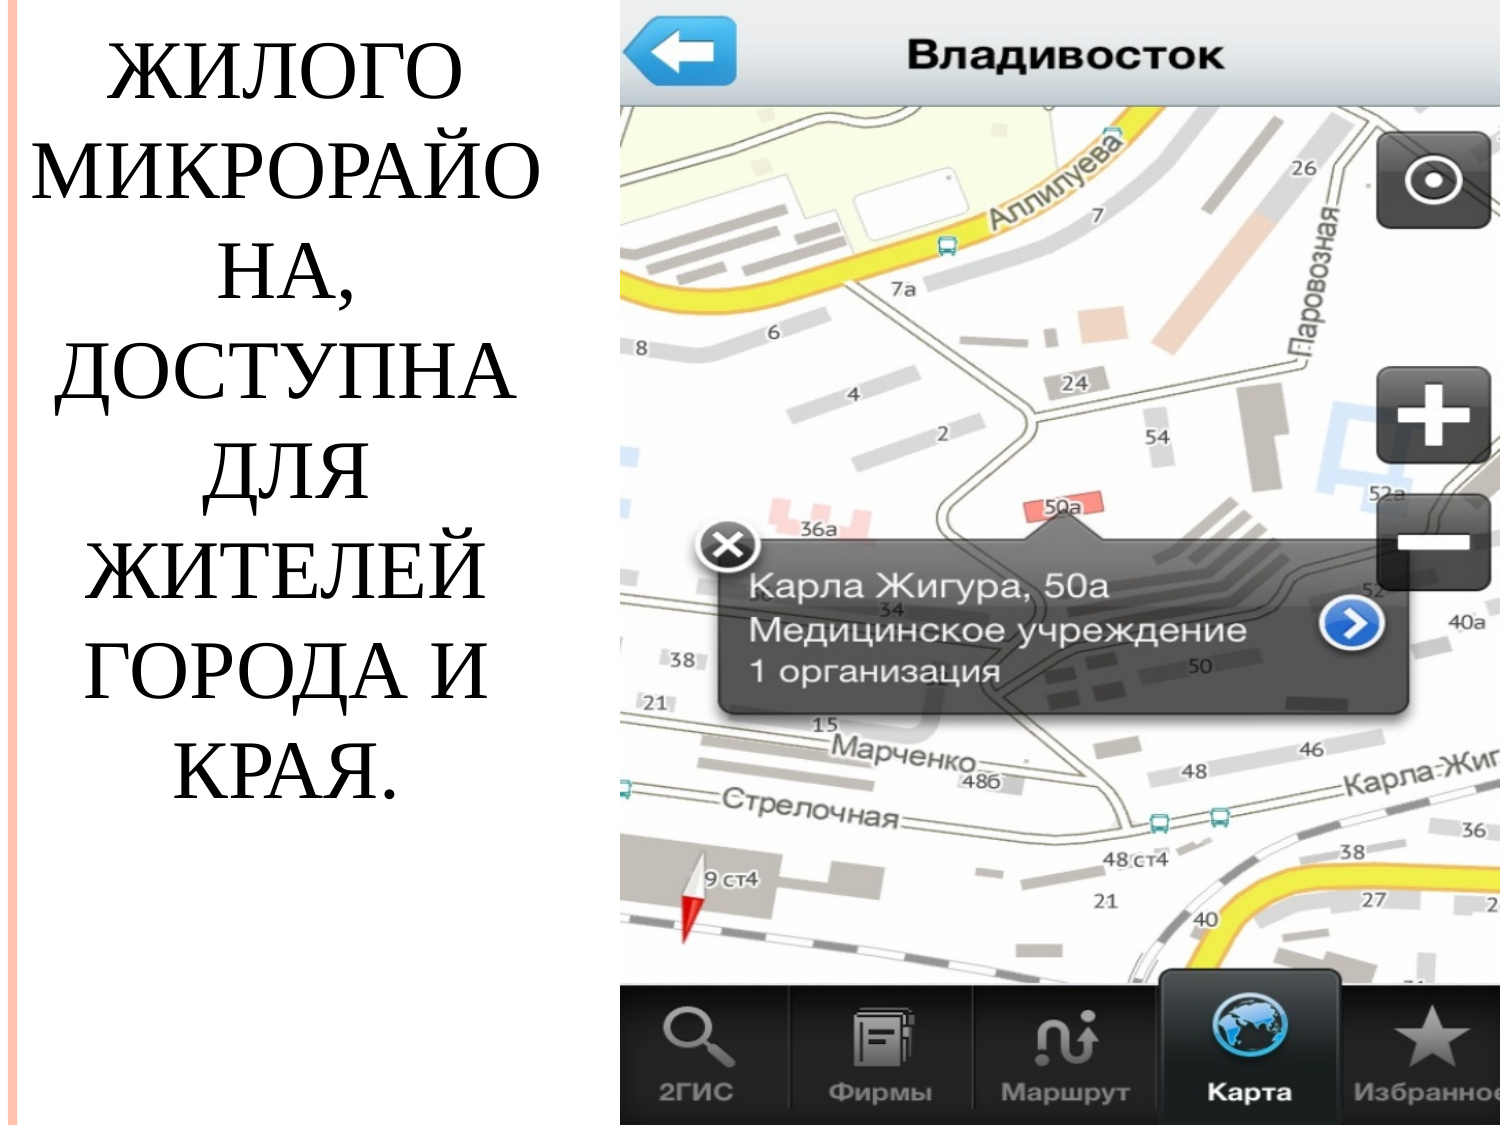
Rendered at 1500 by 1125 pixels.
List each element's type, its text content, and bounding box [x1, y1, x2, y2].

picture [619, 0, 1500, 1125]
title Больница расположена в глубине жилого микрорайона, доступна для жителей города и края. [0, 0, 573, 823]
